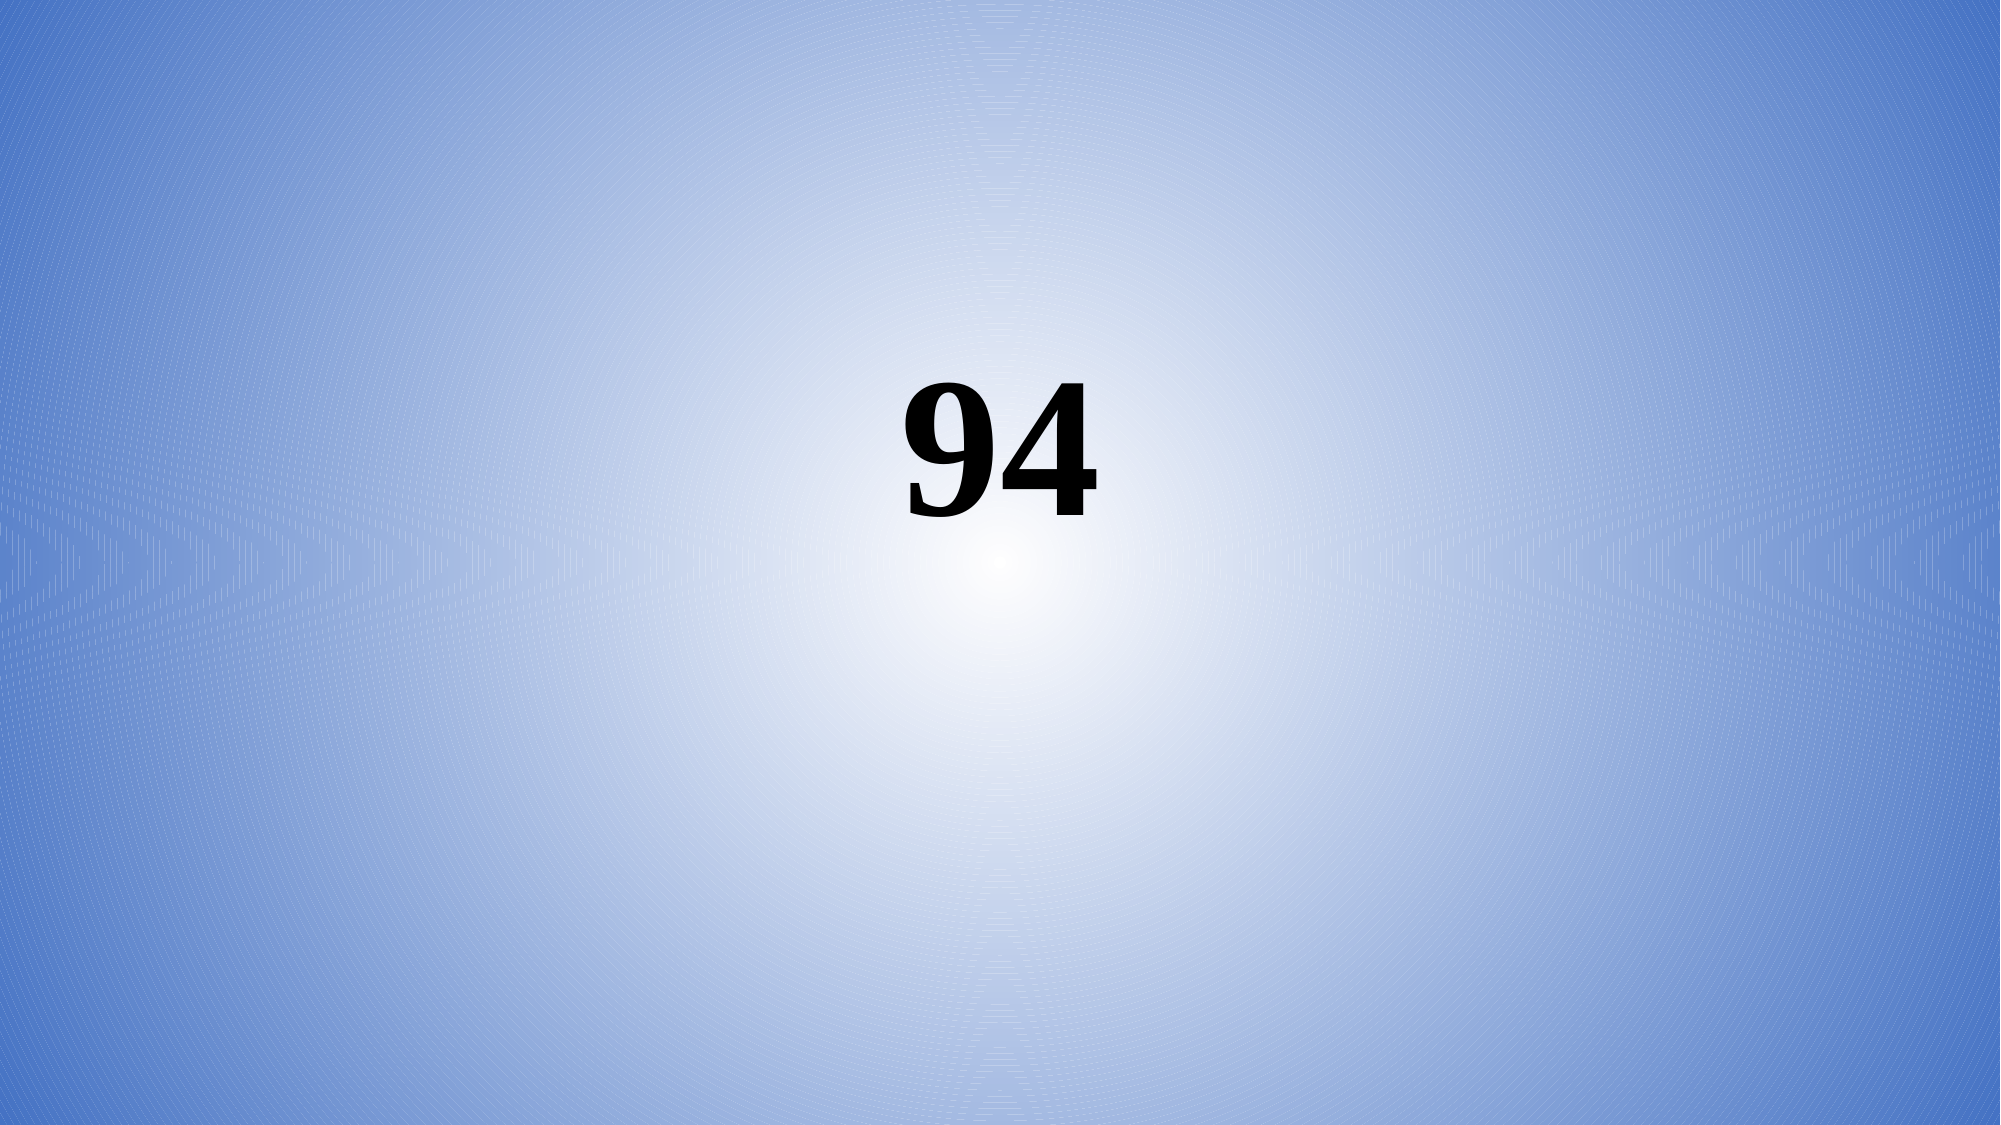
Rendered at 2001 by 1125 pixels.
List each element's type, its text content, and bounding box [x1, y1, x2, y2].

list 94 [137, 73, 1863, 1014]
